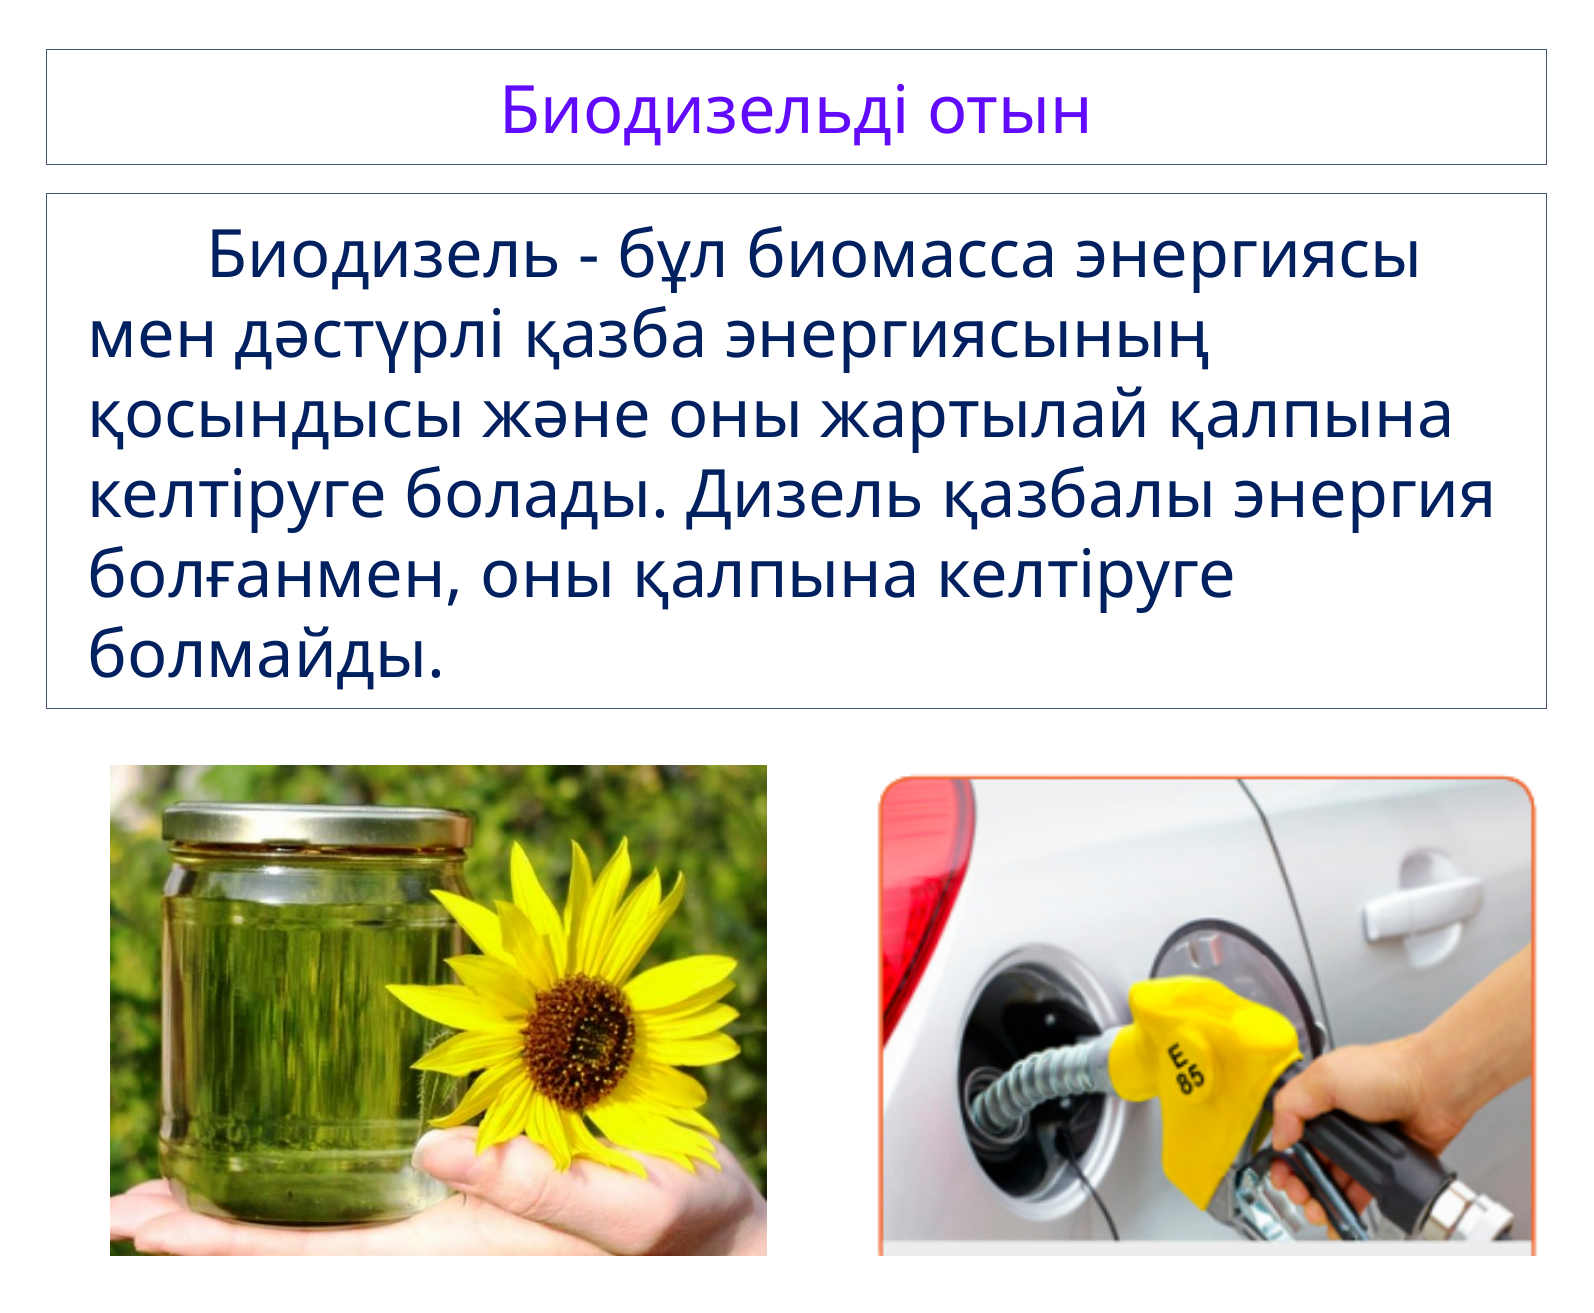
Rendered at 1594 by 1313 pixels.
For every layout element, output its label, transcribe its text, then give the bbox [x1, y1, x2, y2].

text_box Биодизельді отын [46, 49, 1547, 165]
picture [110, 765, 767, 1256]
picture [869, 765, 1547, 1256]
text_box Биодизель - бұл биомасса энергиясы мен дәстүрлі қазба энергиясының қосындысы және оны жартылай қалпына келтіруге болады. Дизель қазбалы энергия болғанмен, оны қалпына келтіруге болмайды. [46, 193, 1547, 709]
